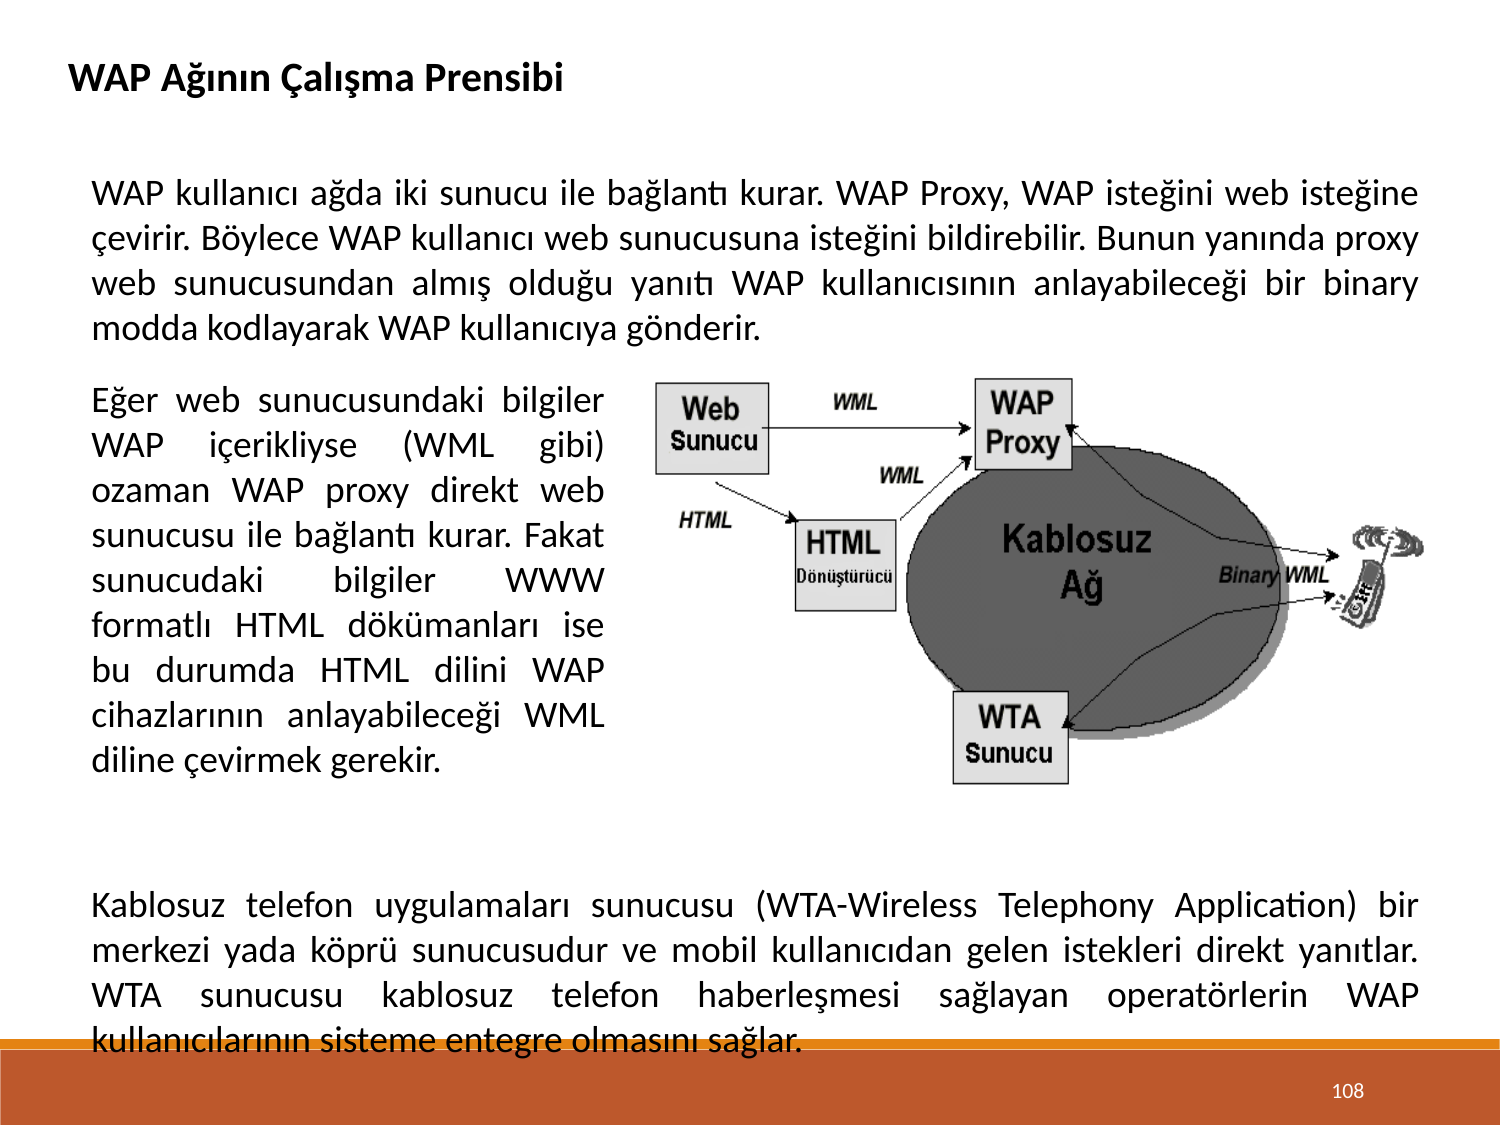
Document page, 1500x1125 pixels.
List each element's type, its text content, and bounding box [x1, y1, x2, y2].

text_box WAP kullanıcı ağda iki sunucu ile bağlantı kurar. WAP Proxy, WAP isteğini web isteğine çevirir. Böylece WAP kullanıcı web sunucusuna isteğini bildirebilir. Bunun yanında proxy web sunucusundan almış olduğu yanıtı WAP kullanıcısının anlayabileceği bir binary modda kodlayarak WAP kullanıcıya gönderir. [76, 160, 1436, 401]
slide_number 108 [1218, 1059, 1380, 1120]
picture [647, 364, 1436, 799]
text_box Kablosuz telefon uygulamaları sunucusu (WTA-Wireless Telephony Application) bir merkezi yada köprü sunucusudur ve mobil kullanıcıdan gelen istekleri direkt yanıtlar. WTA sunucusu kablosuz telefon haberleşmesi sağlayan operatörlerin WAP kullanıcılarının sisteme entegre olmasını sağlar. [76, 872, 1436, 1068]
text_box Eğer web sunucusundaki bilgiler WAP içerikliyse (WML gibi) ozaman WAP proxy direkt web sunucusu ile bağlantı kurar. Fakat sunucudaki bilgiler WWW formatlı HTML dökümanları ise bu durumda HTML dilini WAP cihazlarının anlayabileceği WML diline çevirmek gerekir. [76, 367, 621, 832]
text_box WAP Ağının Çalışma Prensibi [53, 42, 1471, 108]
